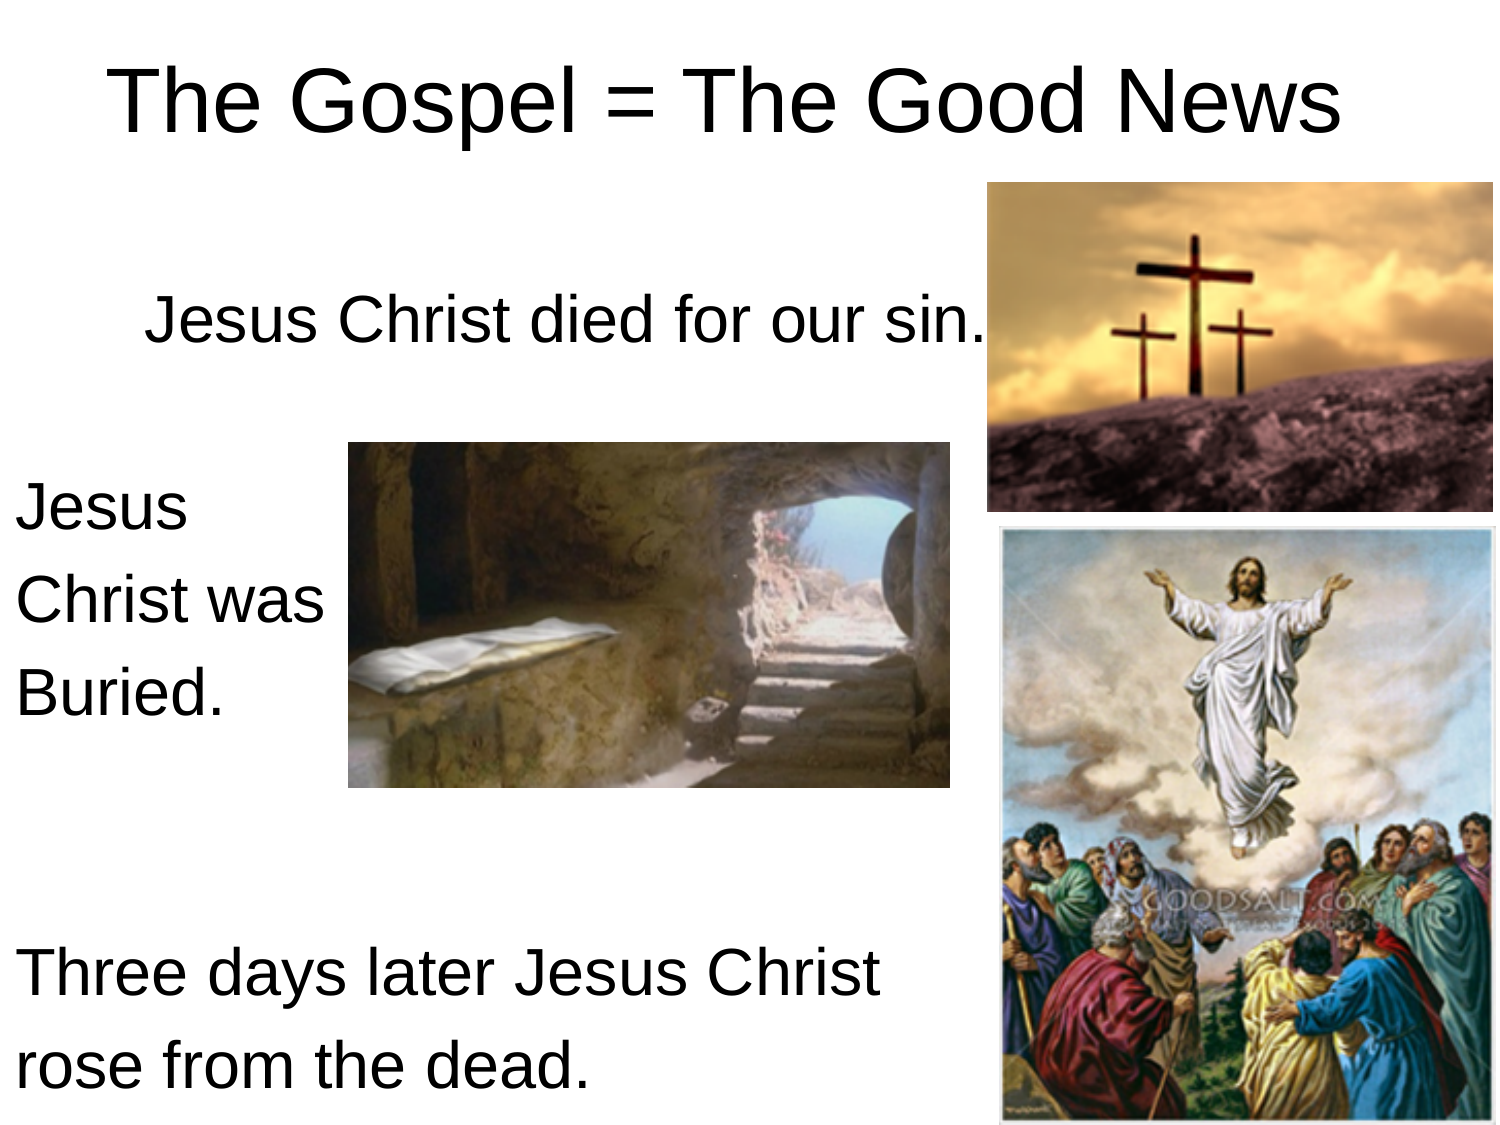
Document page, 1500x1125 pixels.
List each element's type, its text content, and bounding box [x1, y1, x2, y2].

picture [987, 182, 1493, 512]
picture [347, 442, 951, 788]
list Jesus Christ died for our sin. Jesus Christ was Buried. Three days later Jesus Christ rose from the dead. [0, 174, 1463, 1125]
title The Gospel = The Good News [50, 3, 1400, 174]
picture [999, 526, 1496, 1125]
